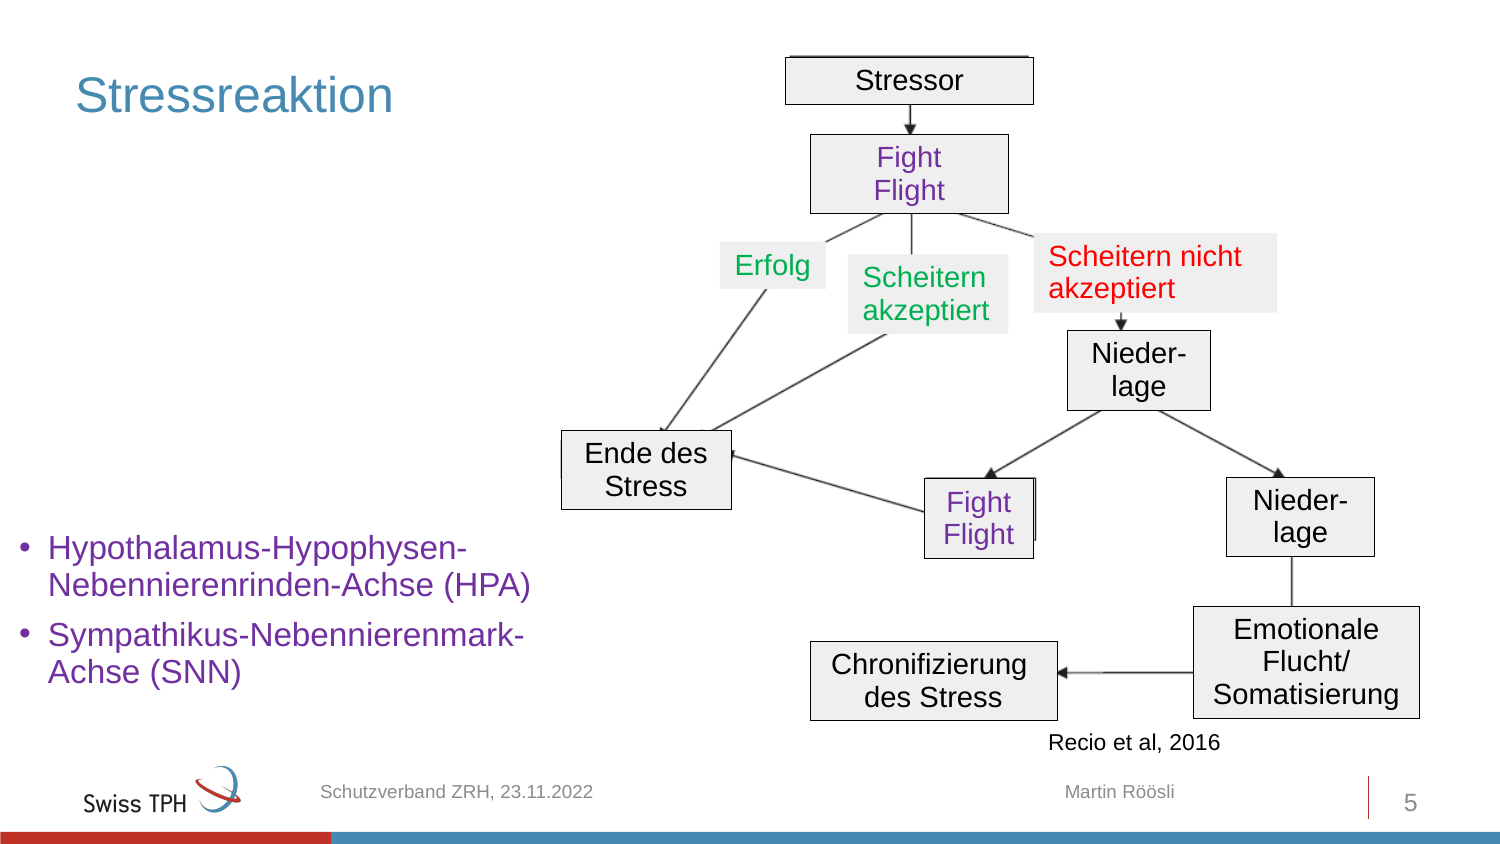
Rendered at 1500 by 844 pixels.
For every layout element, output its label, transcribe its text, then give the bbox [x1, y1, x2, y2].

text_box Hypothalamus-Hypophysen-Nebennierenrinden-Achse (HPA) Sympathikus-Nebennierenmark-Achse (SNN) [4, 522, 525, 698]
picture [525, 31, 1420, 730]
title Stressreaktion [75, 65, 525, 128]
text_box Recio et al, 2016 [1033, 730, 1238, 764]
